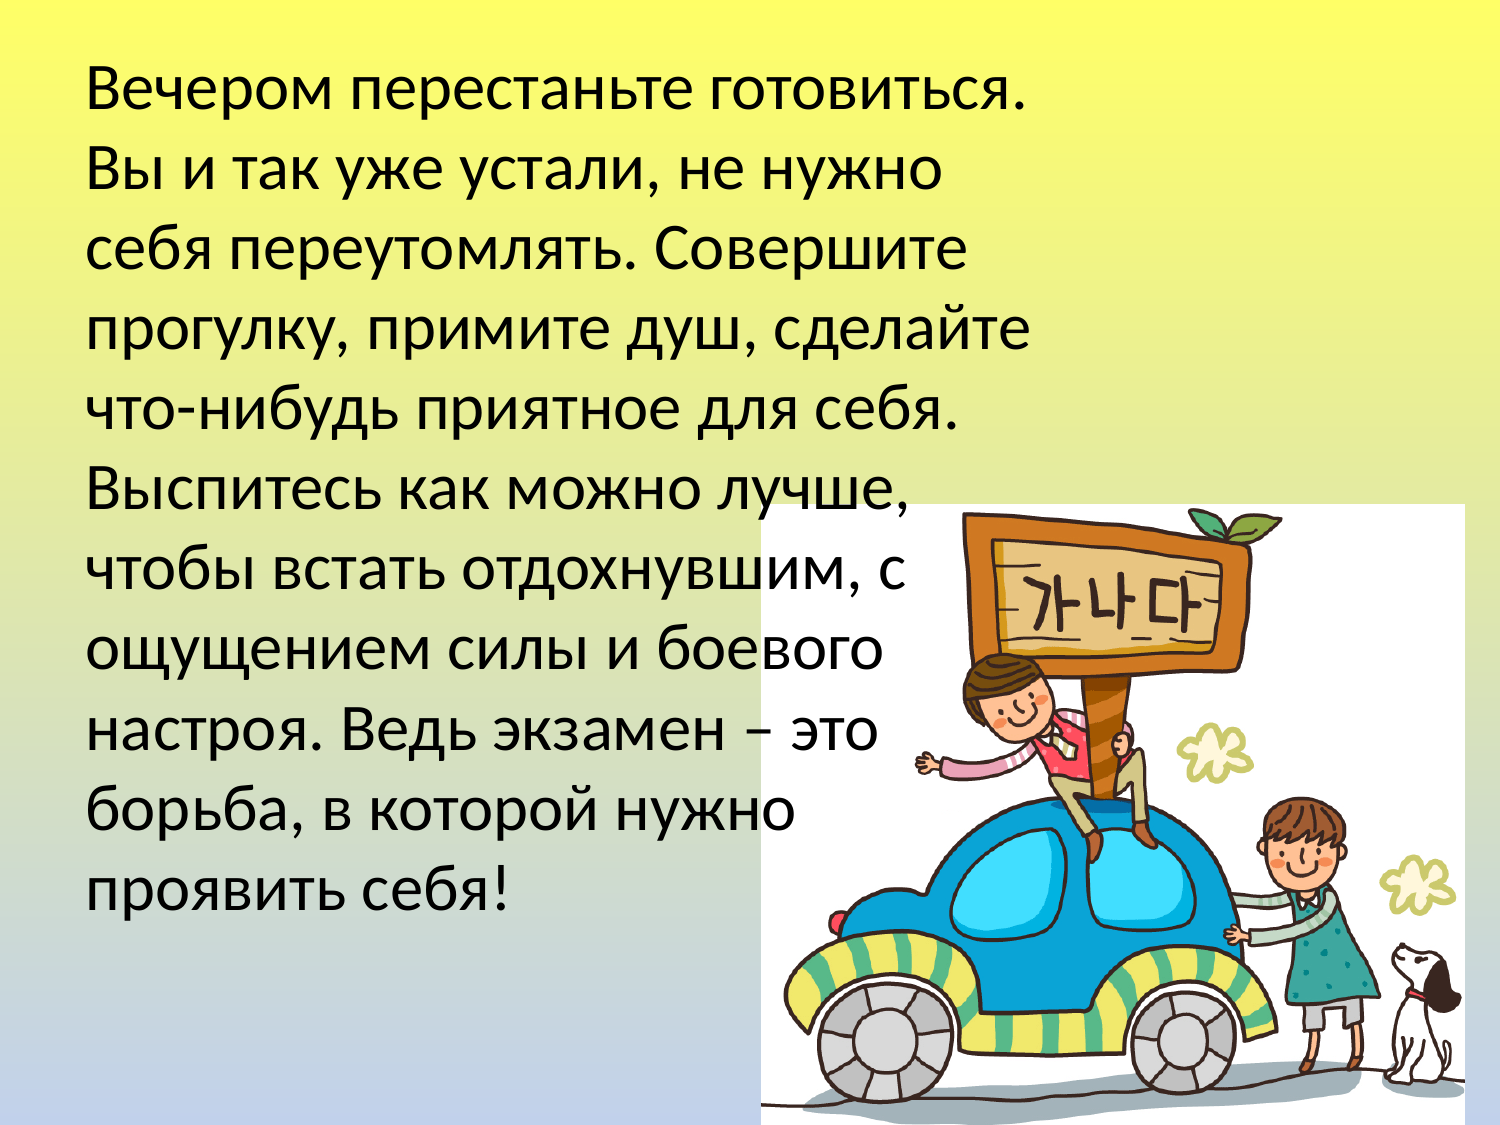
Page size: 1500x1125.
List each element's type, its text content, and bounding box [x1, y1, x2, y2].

picture [761, 504, 1465, 1125]
list Вечером перестаньте готовиться. Вы и так уже устали, не нужно себя переутомлять. Совершите прогулку, примите душ, сделайте что-нибудь приятное для себя. Выспитесь как можно лучше, чтобы встать отдохнувшим, с ощущением силы и боевого настроя. Ведь экзамен – это борьба, в которой нужно проявить себя! [70, 35, 1055, 1067]
